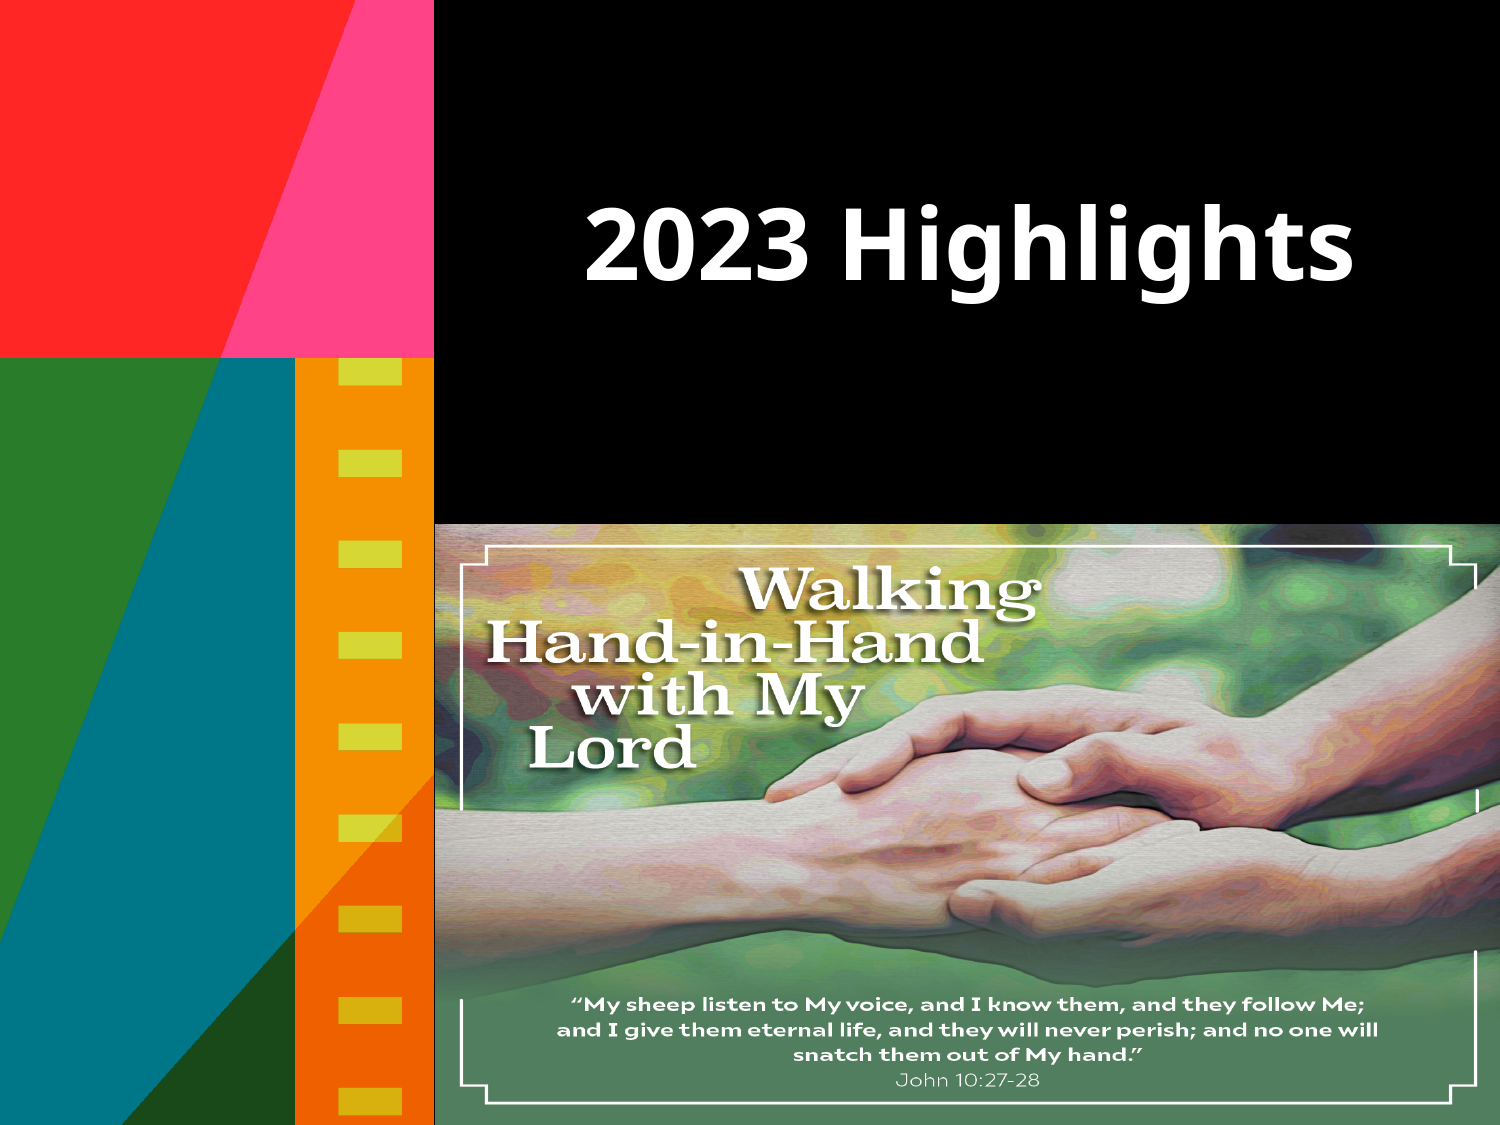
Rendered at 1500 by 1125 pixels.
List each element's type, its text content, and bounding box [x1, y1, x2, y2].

picture [0, 0, 1500, 1125]
title 2023 Highlights [488, 168, 1453, 329]
